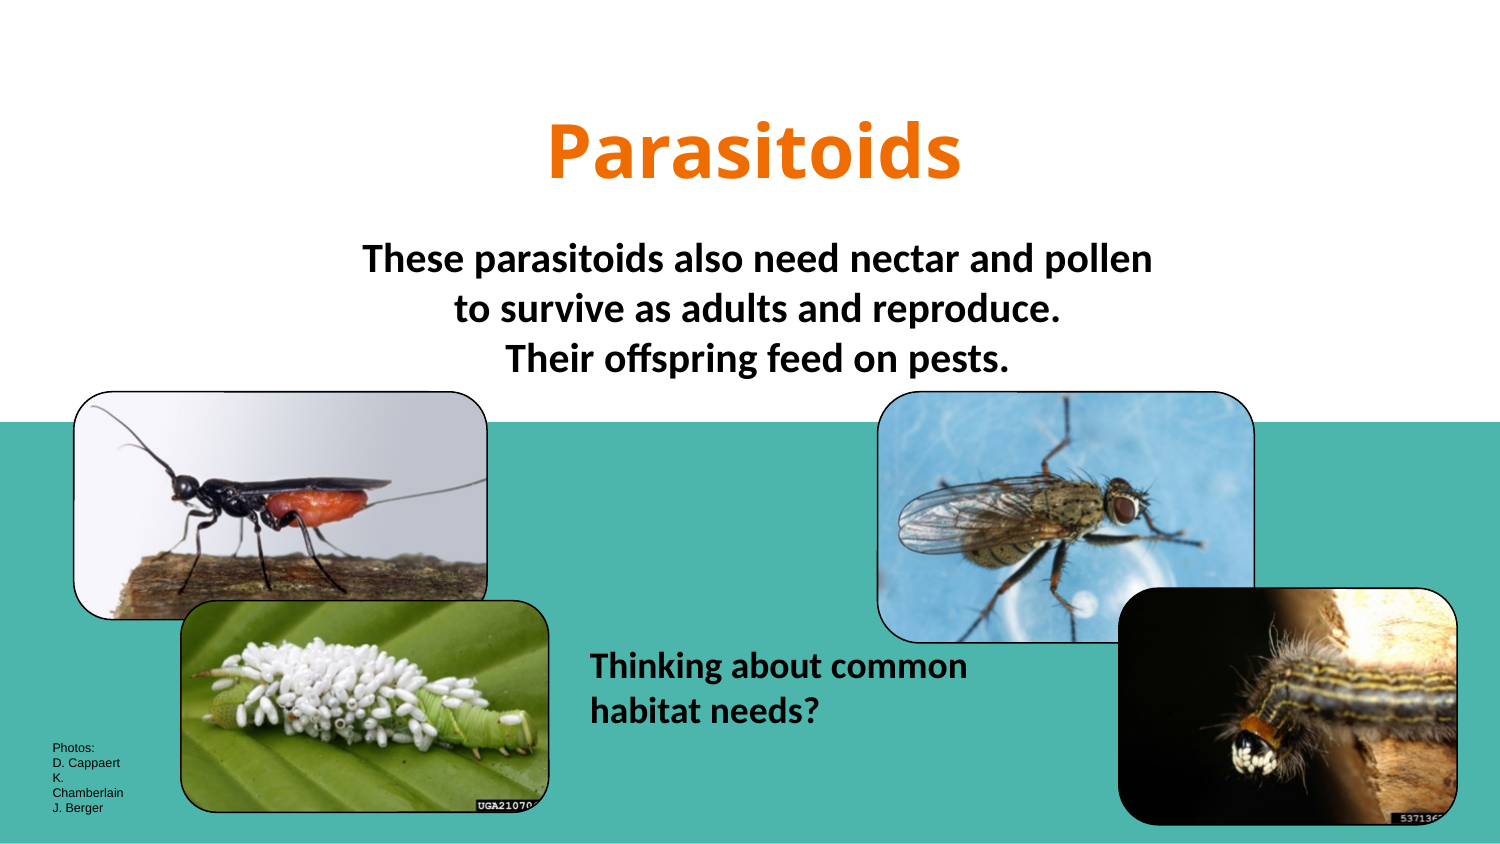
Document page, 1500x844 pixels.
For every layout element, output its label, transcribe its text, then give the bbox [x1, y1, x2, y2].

picture [73, 391, 549, 813]
text_box Photos: D. Cappaert K. Chamberlain J. Berger [37, 725, 154, 813]
text_box Thinking about common habitat needs? [574, 625, 1016, 713]
text_box These parasitoids also need nectar and pollen to survive as adults and reproduce. Their offspring feed on pests. [345, 215, 1172, 370]
title Parasitoids [51, 71, 1458, 226]
picture [877, 391, 1458, 825]
